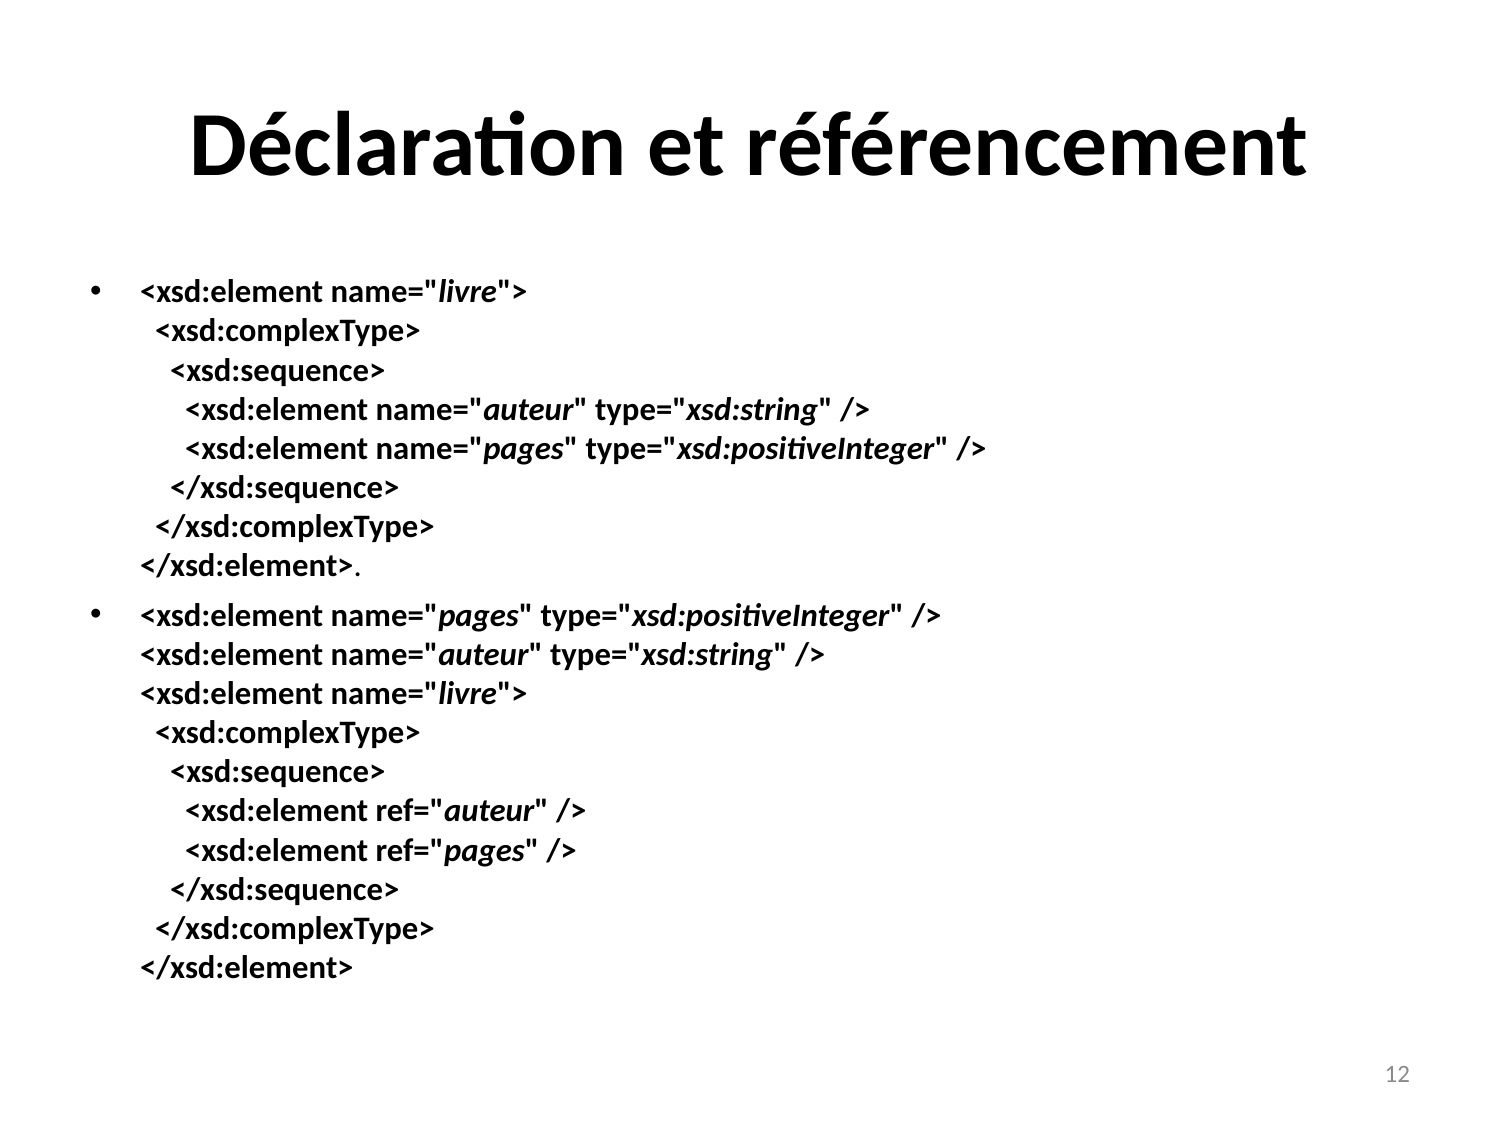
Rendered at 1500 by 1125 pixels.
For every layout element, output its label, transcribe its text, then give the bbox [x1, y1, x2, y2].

title Déclaration et référencement [75, 45, 1425, 233]
list <xsd:element name="livre"> <xsd:complexType> <xsd:sequence> <xsd:element name="auteur" type="xsd:string" /> <xsd:element name="pages" type="xsd:positiveInteger" /> </xsd:sequence> </xsd:complexType> </xsd:element>. <xsd:element name="pages" type="xsd:positiveInteger" /> <xsd:element name="auteur" type="xsd:string" /> <xsd:element name="livre"> <xsd:complexType> <xsd:sequence> <xsd:element ref="auteur" /> <xsd:element ref="pages" /> </xsd:sequence> </xsd:complexType> </xsd:element> [75, 262, 1425, 1005]
slide_number 12 [1074, 1042, 1425, 1103]
